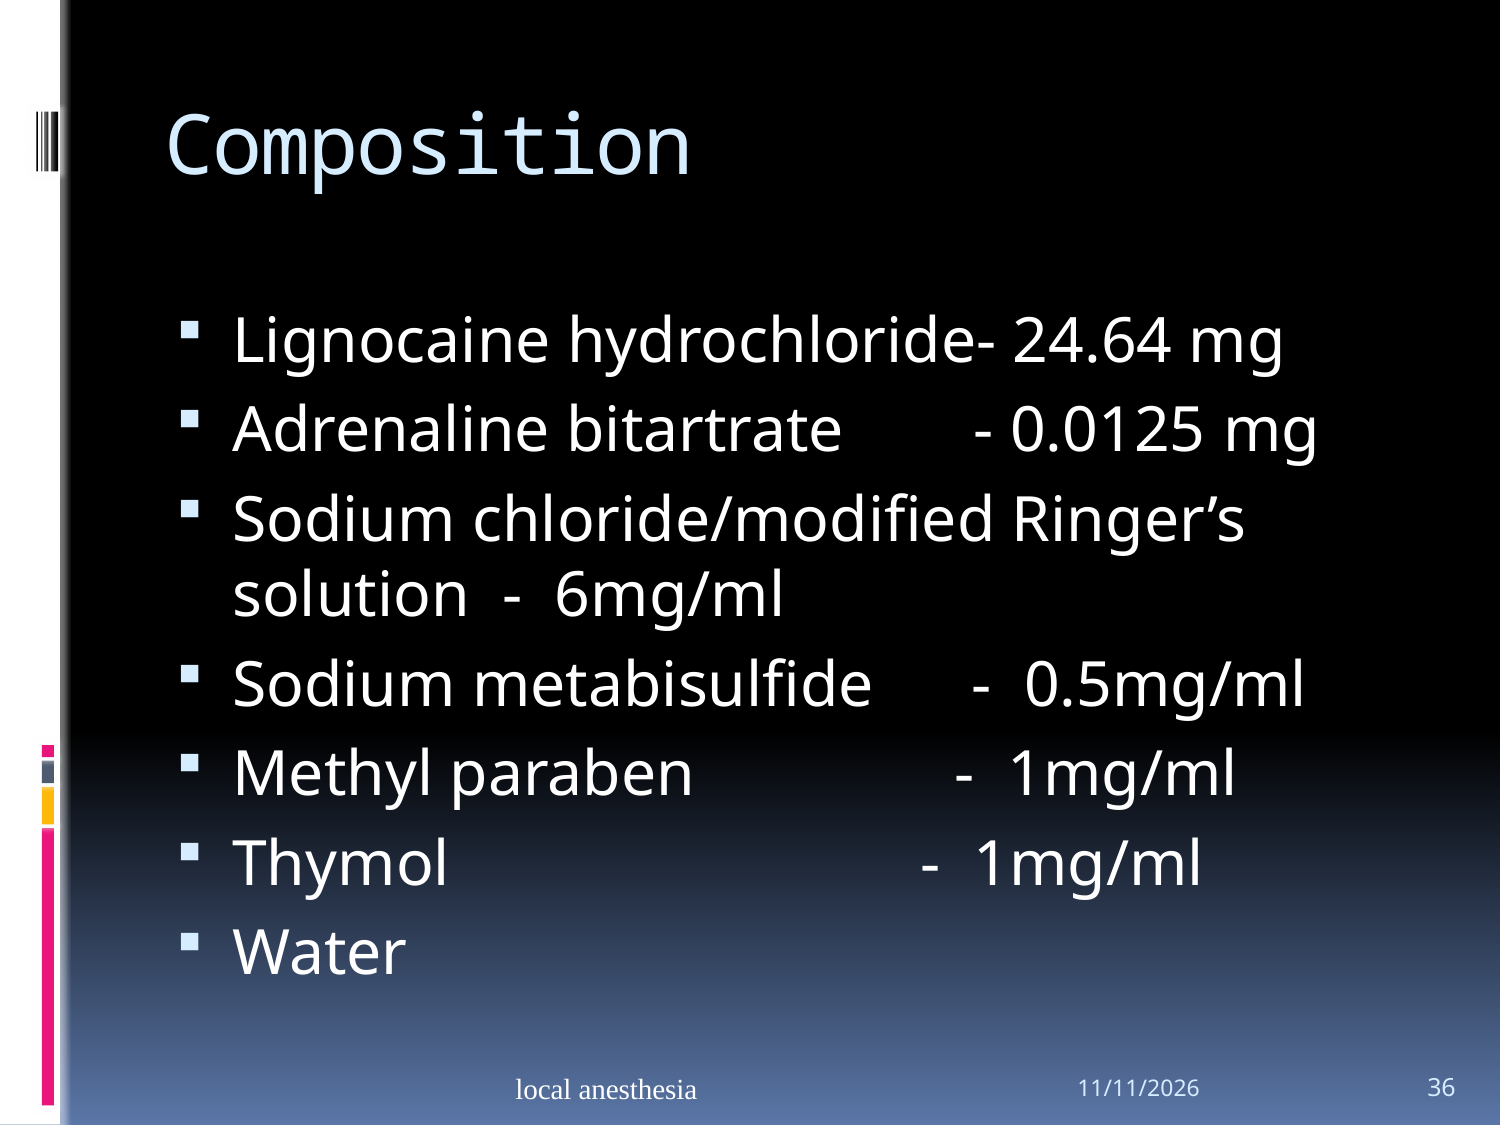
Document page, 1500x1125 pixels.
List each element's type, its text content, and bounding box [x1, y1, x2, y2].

list Lignocaine hydrochloride- 24.64 mg Adrenaline bitartrate - 0.0125 mg Sodium chloride/modified Ringer’s solution - 6mg/ml Sodium metabisulfide - 0.5mg/ml Methyl paraben - 1mg/ml Thymol - 1mg/ml Water [150, 292, 1425, 1043]
title Composition [150, 83, 1425, 234]
slide_number 36 [1412, 1052, 1488, 1113]
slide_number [1063, 1052, 1412, 1113]
footer local anesthesia [150, 1052, 1063, 1113]
